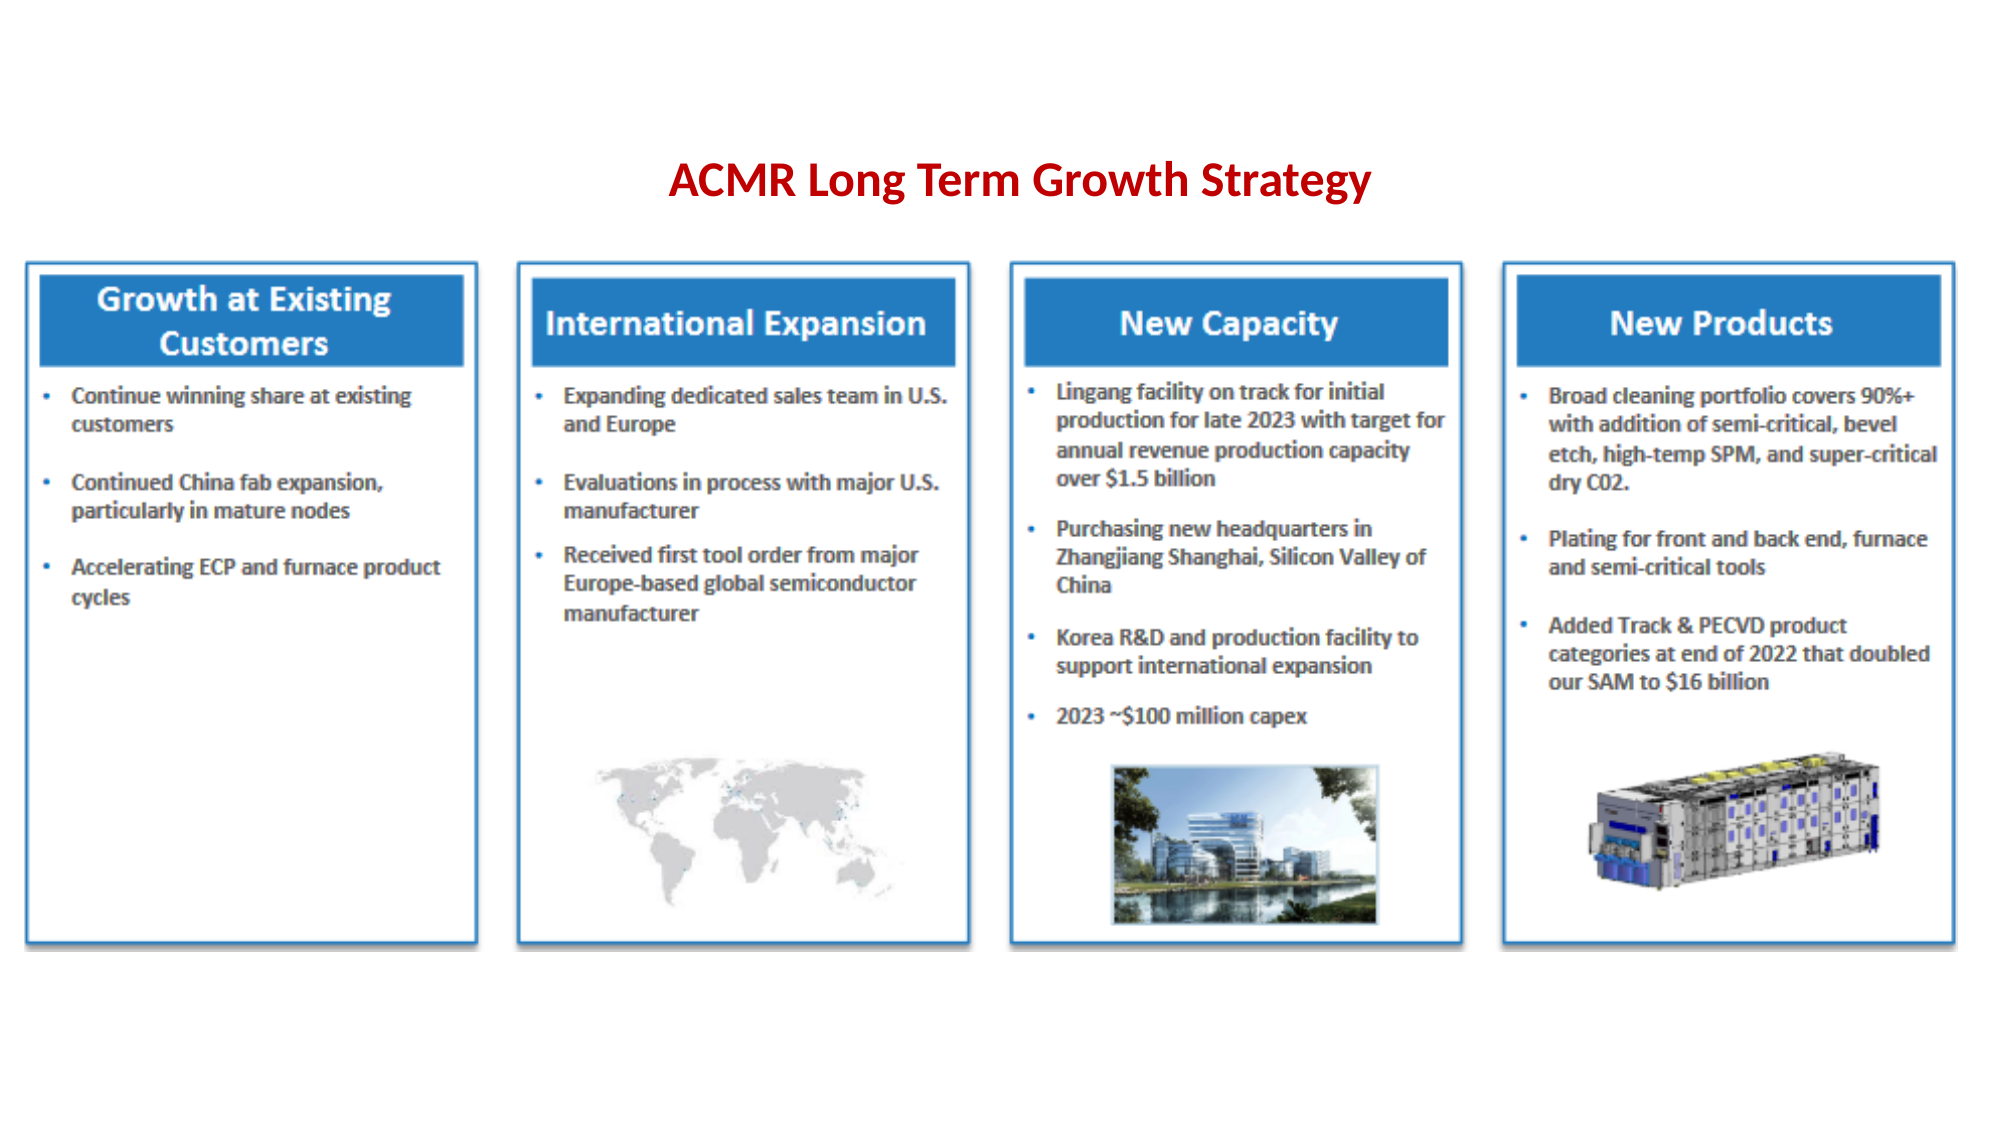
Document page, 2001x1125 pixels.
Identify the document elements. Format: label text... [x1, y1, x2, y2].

text_box ACMR Long Term Growth Strategy [653, 138, 1388, 214]
picture [24, 251, 1958, 952]
